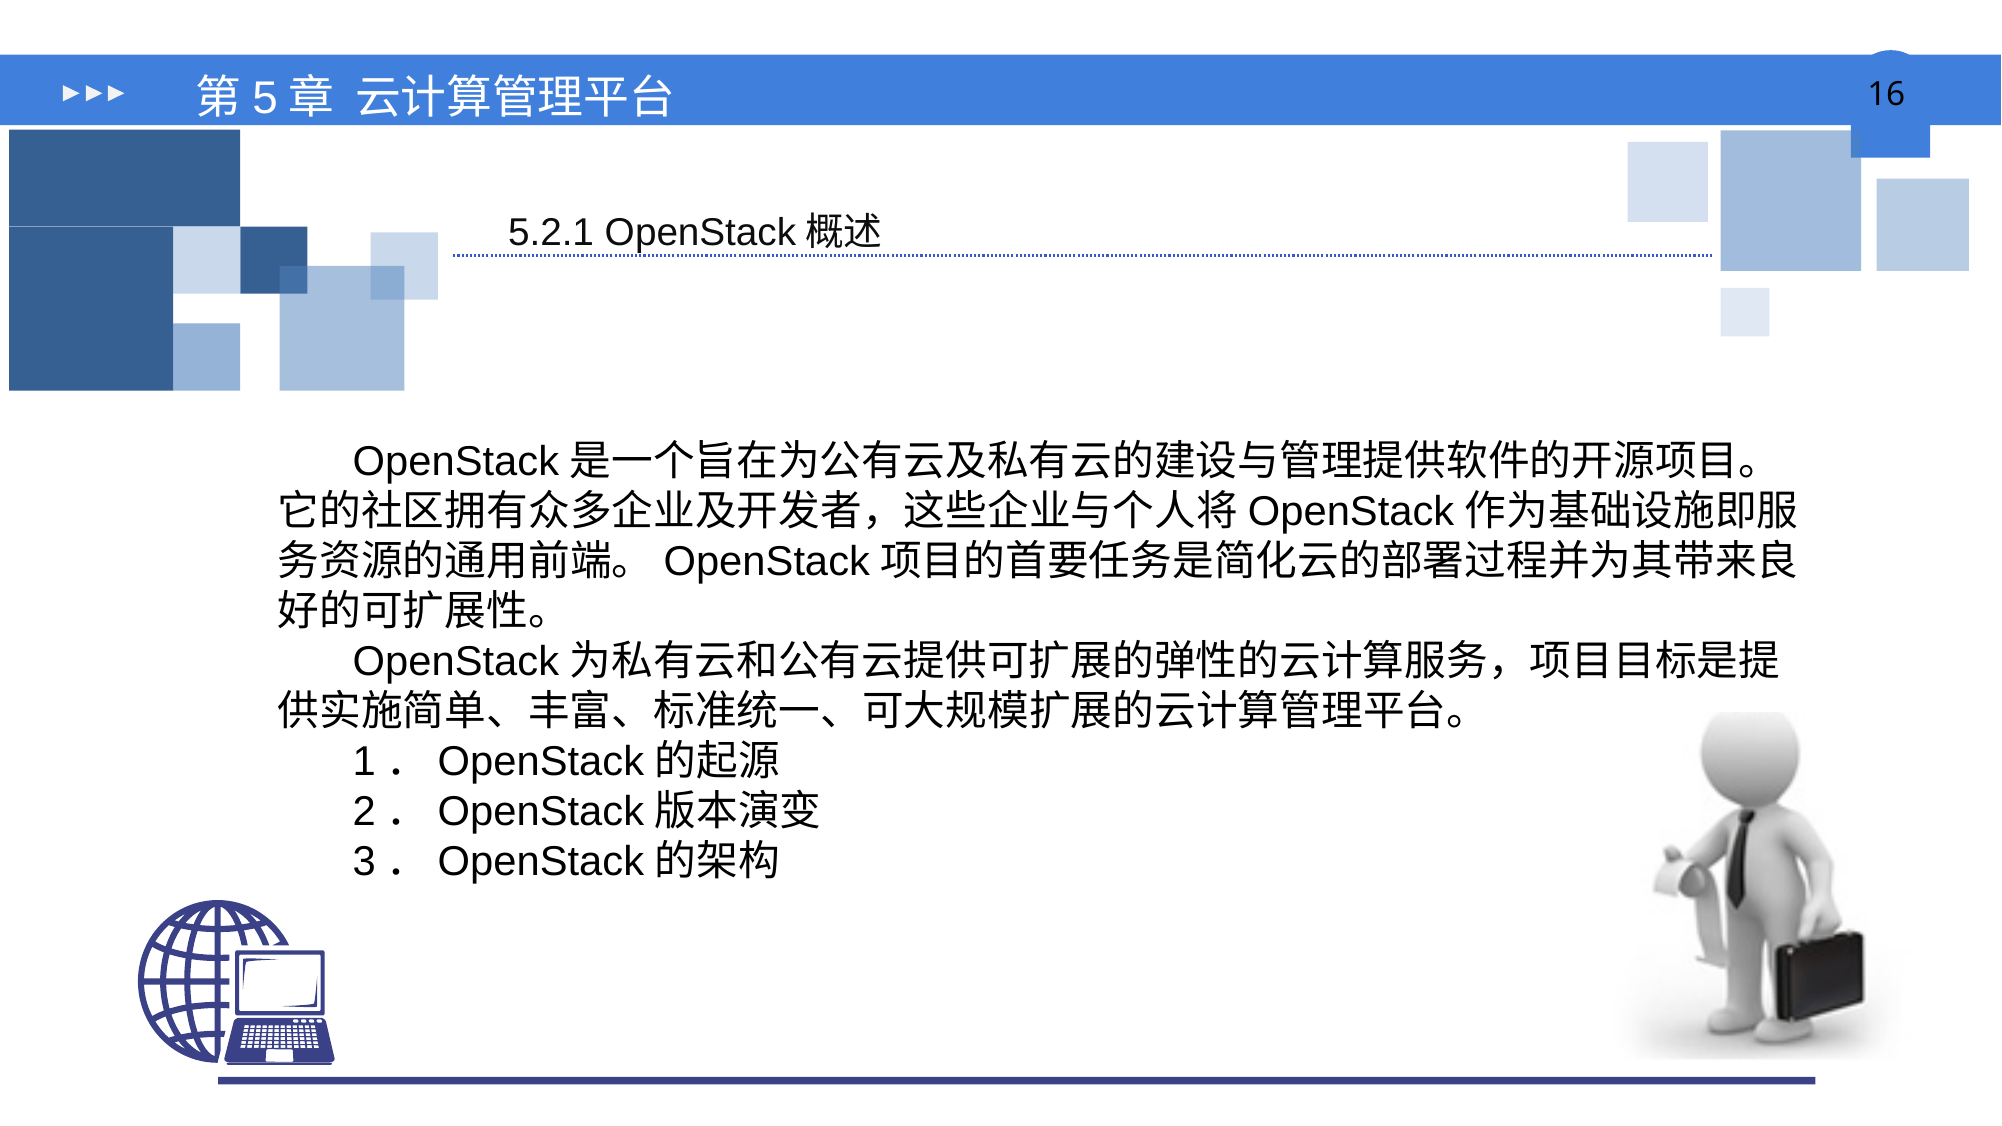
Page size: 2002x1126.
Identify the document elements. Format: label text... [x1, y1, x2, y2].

list 5.2.1 OpenStack概述 [488, 187, 1501, 264]
title 第5章 云计算管理平台 [175, 62, 1256, 129]
picture [1577, 712, 2001, 1077]
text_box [137, 899, 1816, 1085]
text_box OpenStack是一个旨在为公有云及私有云的建设与管理提供软件的开源项目。它的社区拥有众多企业及开发者，这些企业与个人将OpenStack作为基础设施即服务资源的通用前端。OpenStack项目的首要任务是简化云的部署过程并为其带来良好的可扩展性。 OpenStack为私有云和公有云提供可扩展的弹性的云计算服务，项目目标是提供实施简单、丰富、标准统一、可大规模扩展的云计算管理平台。 1．OpenStack的起源 2．OpenStack版本演变 3．OpenStack的架构 [263, 426, 1816, 892]
